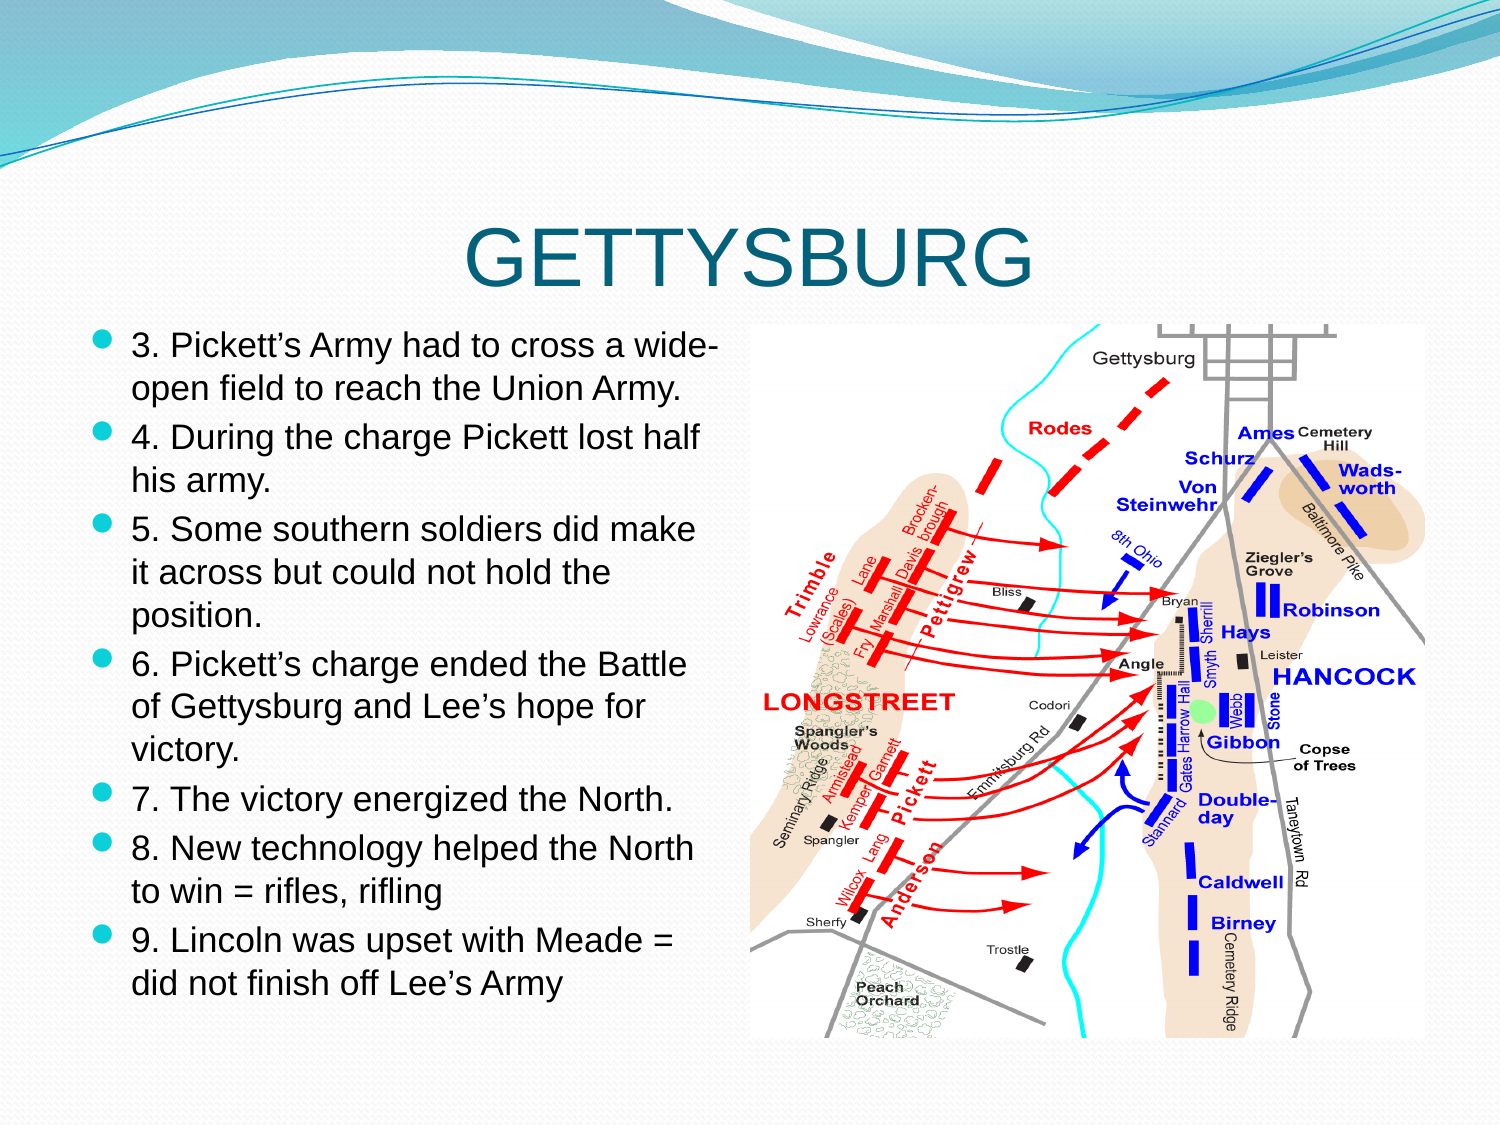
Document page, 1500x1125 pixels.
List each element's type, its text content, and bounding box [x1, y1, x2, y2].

list 3. Pickett’s Army had to cross a wide-open field to reach the Union Army. 4. During the charge Pickett lost half his army. 5. Some southern soldiers did make it across but could not hold the position. 6. Pickett’s charge ended the Battle of Gettysburg and Lee’s hope for victory. 7. The victory energized the North. 8. New technology helped the North to win = rifles, rifling 9. Lincoln was upset with Meade = did not finish off Lee’s Army [75, 314, 738, 1043]
picture [749, 324, 1426, 1038]
title GETTYSBURG [75, 115, 1425, 303]
